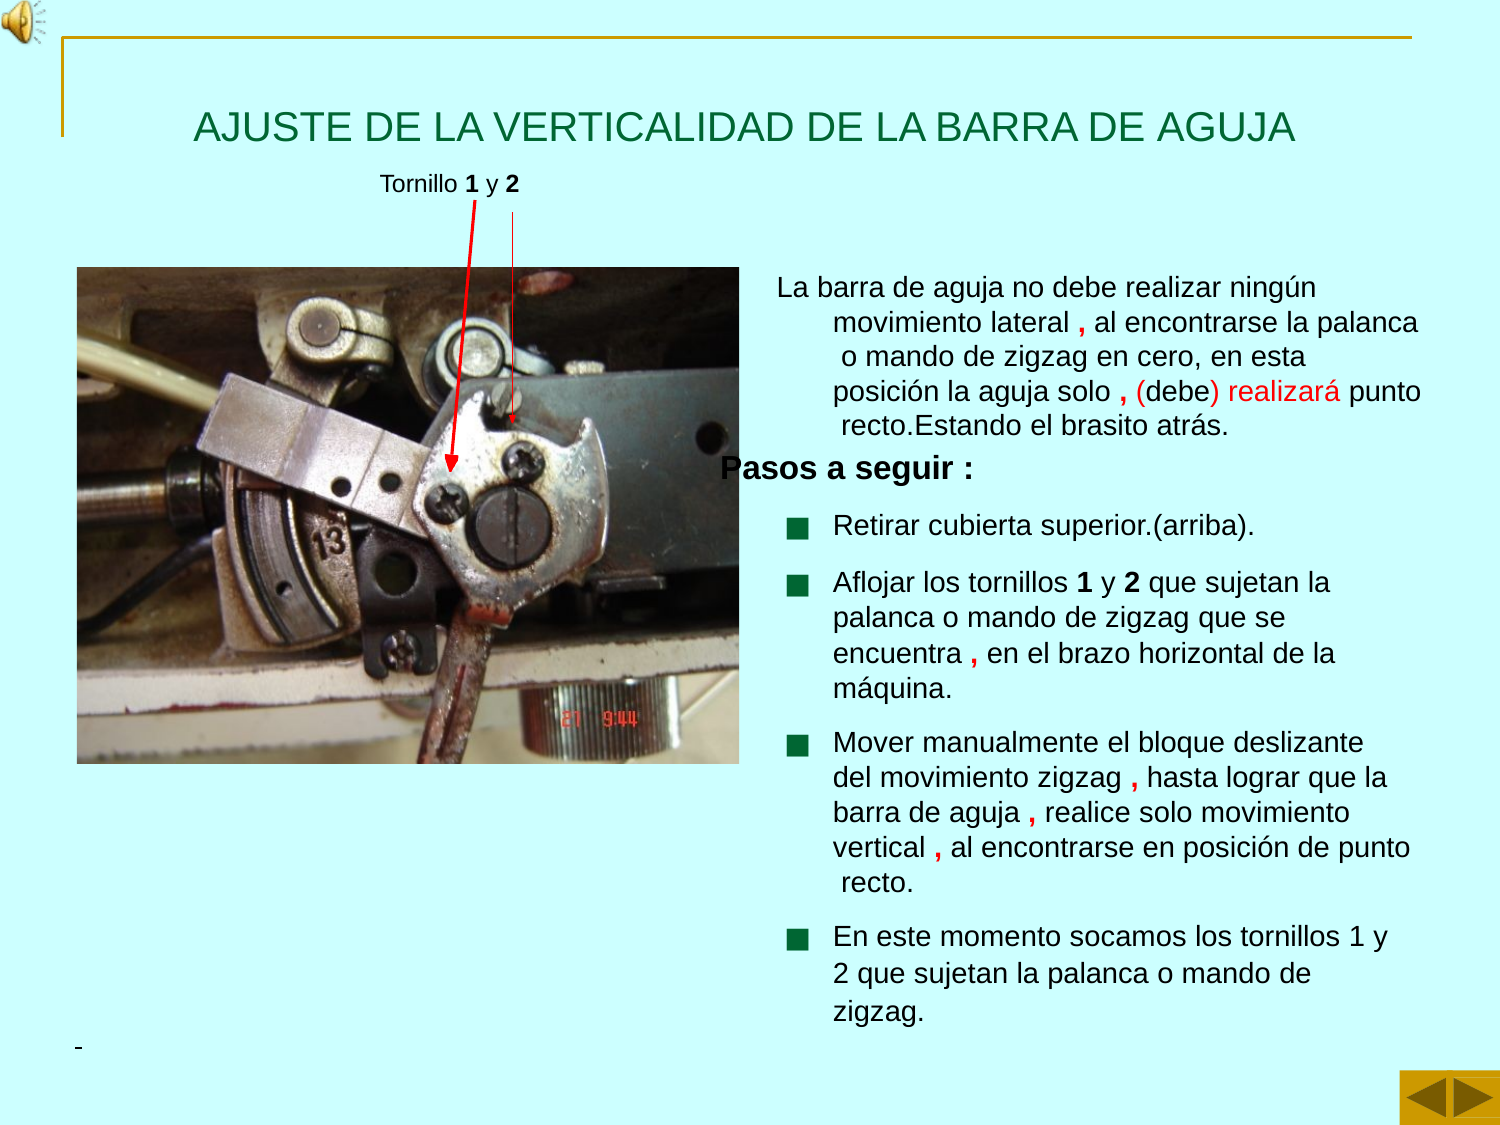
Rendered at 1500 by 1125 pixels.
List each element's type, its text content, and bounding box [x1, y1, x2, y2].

text_box Tornillo 1 y 2 [377, 165, 525, 198]
text_box [1406, 1077, 1446, 1118]
text_box [1453, 1077, 1494, 1118]
list La barra de aguja no debe realizar ningún movimiento lateral , al encontrarse la palanca o mando de zigzag en cero, en esta posición la aguja solo , (debe) realizará punto recto.Estando el brasito atrás. Pasos a seguir : Retirar cubierta superior.(arriba). Aflojar los tornillos 1 y 2 que sujetan la palanca o mando de zigzag que se encuentra , en el brazo horizontal de la máquina. Mover manualmente el bloque deslizante del movimiento zigzag , hasta lograr que la barra de aguja , realice solo movimiento vertical , al encontrarse en posición de punto recto. En este momento socamos los tornillos 1 y 2 que sujetan la palanca o mando de zigzag. [72, 265, 1446, 1097]
text_box [444, 454, 459, 472]
text_box [509, 415, 516, 423]
text_box [1453, 1070, 1500, 1125]
text_box [0, 0, 50, 50]
text_box [1399, 1070, 1453, 1125]
title AJUSTE DE LA VERTICALIDAD DE LA BARRA DE AGUJA [191, 98, 1307, 265]
text_box [62, 37, 1413, 138]
text_box [0, 0, 1500, 1125]
